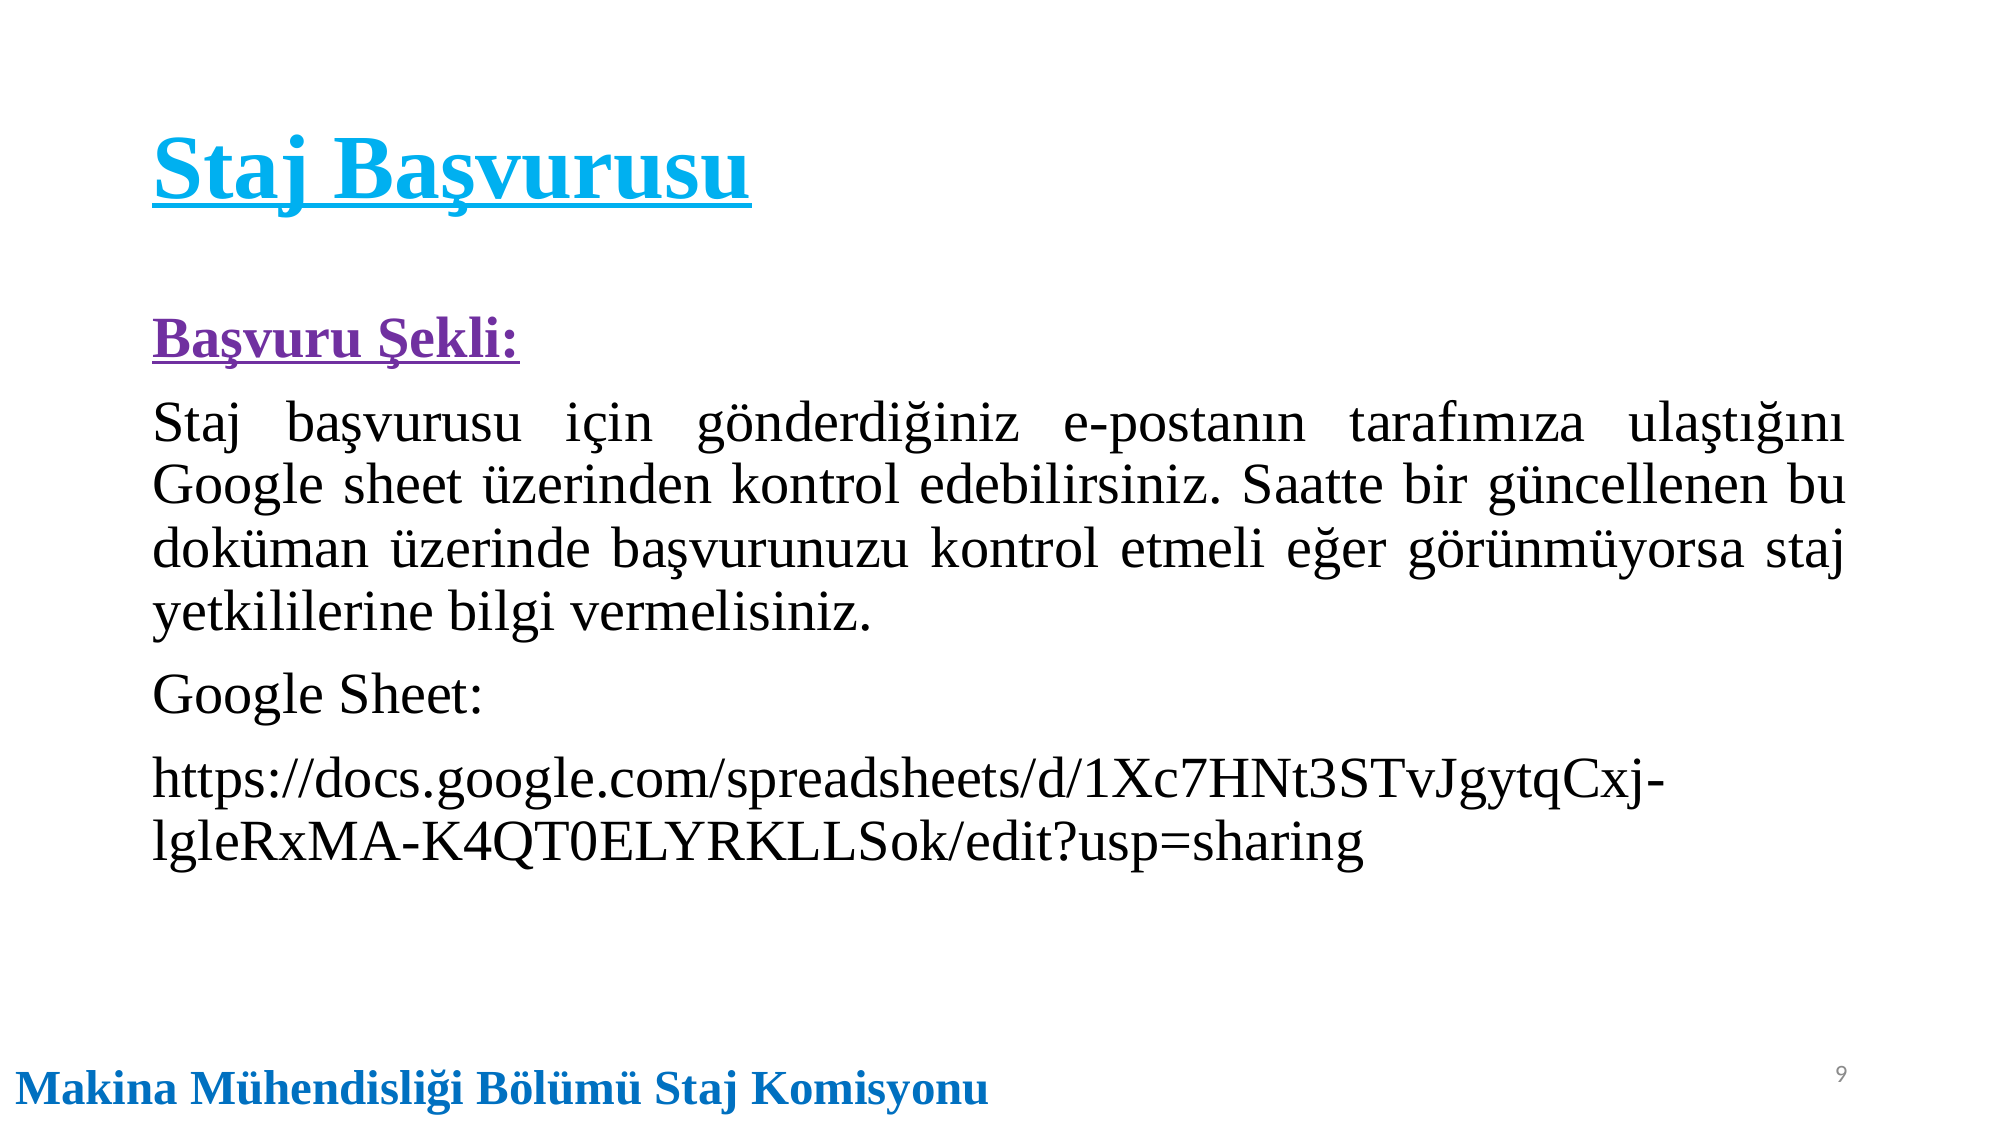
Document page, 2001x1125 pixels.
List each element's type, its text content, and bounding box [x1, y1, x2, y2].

text_box Makina Mühendisliği Bölümü Staj Komisyonu [0, 1055, 1017, 1125]
title Staj Başvurusu [137, 59, 1863, 278]
slide_number 9 [1412, 1042, 1863, 1103]
list Başvuru Şekli: Staj başvurusu için gönderdiğiniz e-postanın tarafımıza ulaştığını Google sheet üzerinden kontrol edebilirsiniz. Saatte bir güncellenen bu doküman üzerinde başvurunuzu kontrol etmeli eğer görünmüyorsa staj yetkililerine bilgi vermelisiniz. Google Sheet: https://docs.google.com/spreadsheets/d/1Xc7HNt3STvJgytqCxj-lgleRxMA-K4QT0ELYRKLLSok/edit?usp=sharing [137, 299, 1863, 1014]
